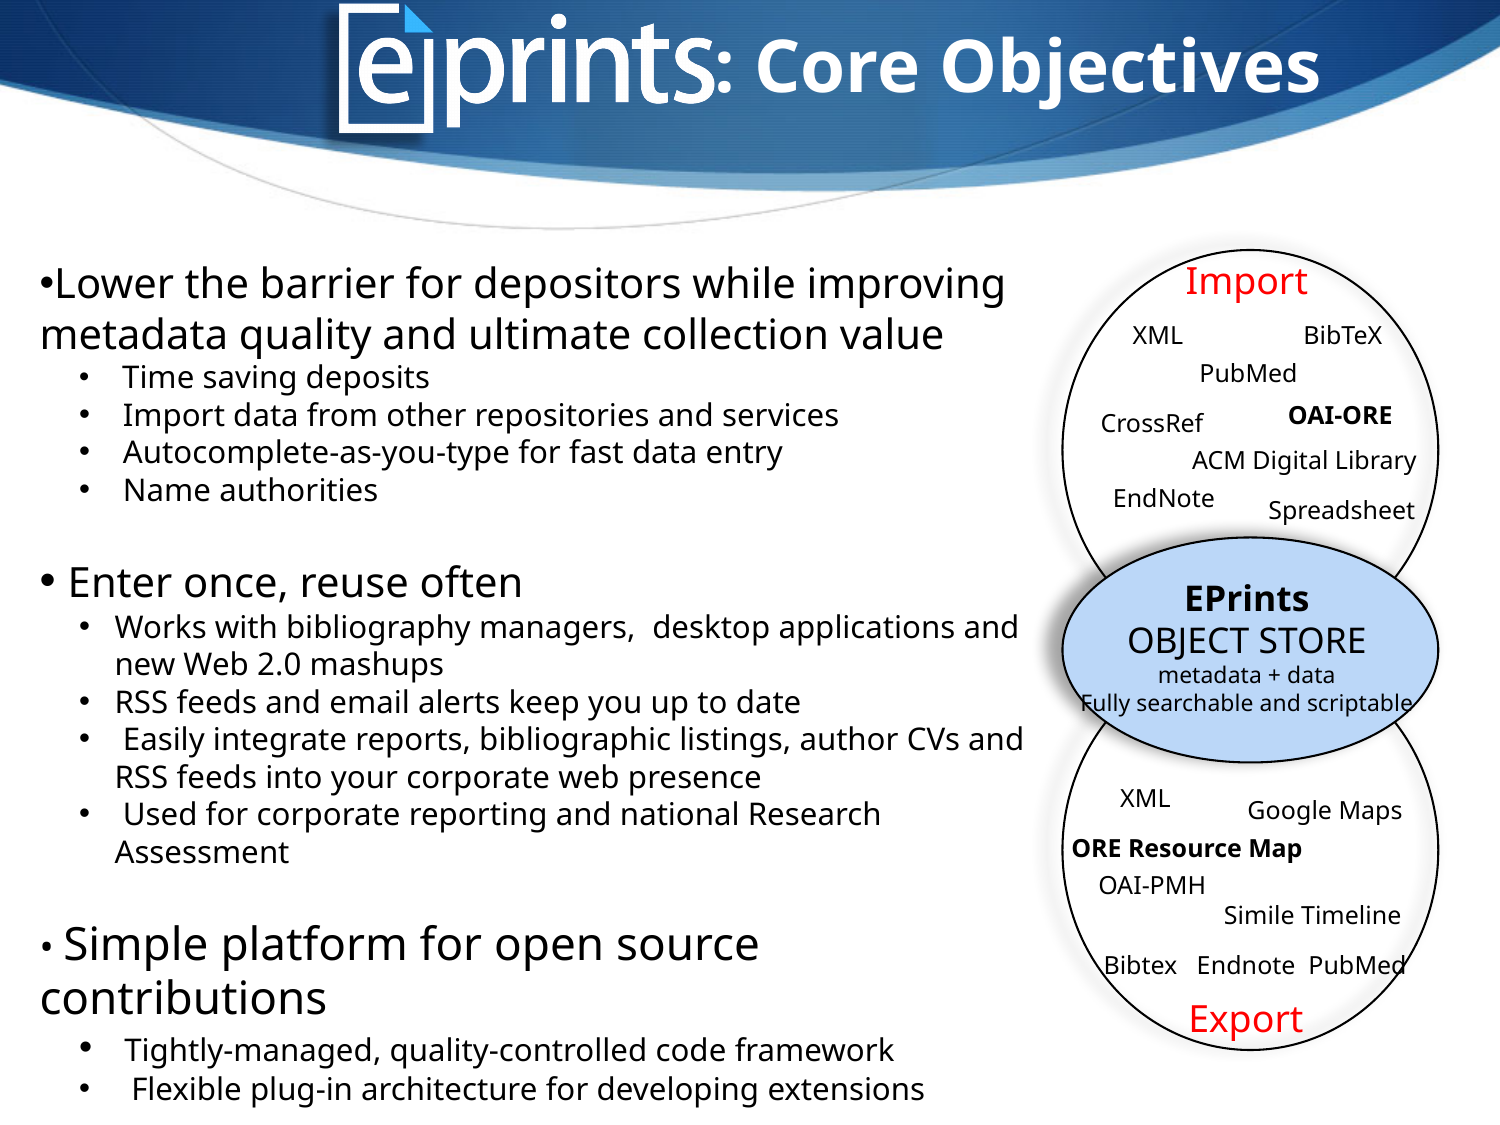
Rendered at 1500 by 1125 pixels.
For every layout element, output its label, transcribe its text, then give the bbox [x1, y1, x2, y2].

text_box [1107, 724, 1394, 764]
text_box [1429, 612, 1440, 688]
text_box [1217, 1048, 1284, 1052]
text_box Lower the barrier for depositors while improving metadata quality and ultimate collection value Time saving deposits Import data from other repositories and services Autocomplete-as-you-type for fast data entry Name authorities Enter once, reuse often Works with bibliography managers, desktop applications and new Web 2.0 mashups RSS feeds and email alerts keep you up to date Easily integrate reports, bibliographic listings, author CVs and RSS feeds into your corporate web presence Used for corporate reporting and national Research Assessment • Simple platform for open source contributions Tightly-managed, quality-controlled code framework Flexible plug-in architecture for developing extensions [24, 249, 1063, 1114]
text_box [1230, 324, 1440, 523]
text_box [1322, 533, 1423, 568]
text_box [1061, 264, 1388, 561]
text_box EndNote [1098, 474, 1230, 550]
text_box EPrints OBJECT STORE metadata + data Fully searchable and scriptable [1065, 568, 1429, 724]
text_box BibTeX [1288, 312, 1398, 358]
text_box OAI-PMH [1083, 862, 1222, 908]
text_box [1061, 627, 1065, 672]
text_box OAI-ORE [1273, 392, 1408, 437]
text_box CrossRef [1085, 399, 1219, 445]
text_box Google Maps [1232, 787, 1418, 833]
text_box XML [1105, 774, 1186, 820]
text_box Export [1173, 987, 1319, 1048]
text_box Spreadsheet [1253, 487, 1431, 533]
text_box XML [1117, 312, 1199, 358]
text_box [1062, 724, 1440, 953]
text_box [1112, 987, 1173, 1034]
text_box ORE Resource Map [1056, 825, 1318, 870]
text_box : Core Objectives [764, 12, 1450, 115]
text_box [1119, 536, 1382, 568]
text_box Import [1170, 249, 1323, 310]
text_box Simile Timeline [1209, 892, 1417, 937]
text_box [1319, 987, 1389, 1038]
picture [0, 0, 1500, 1125]
text_box Bibtex Endnote PubMed [1088, 942, 1423, 987]
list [286, 0, 764, 190]
text_box ACM Digital Library [1177, 437, 1433, 483]
text_box PubMed [1184, 349, 1313, 425]
